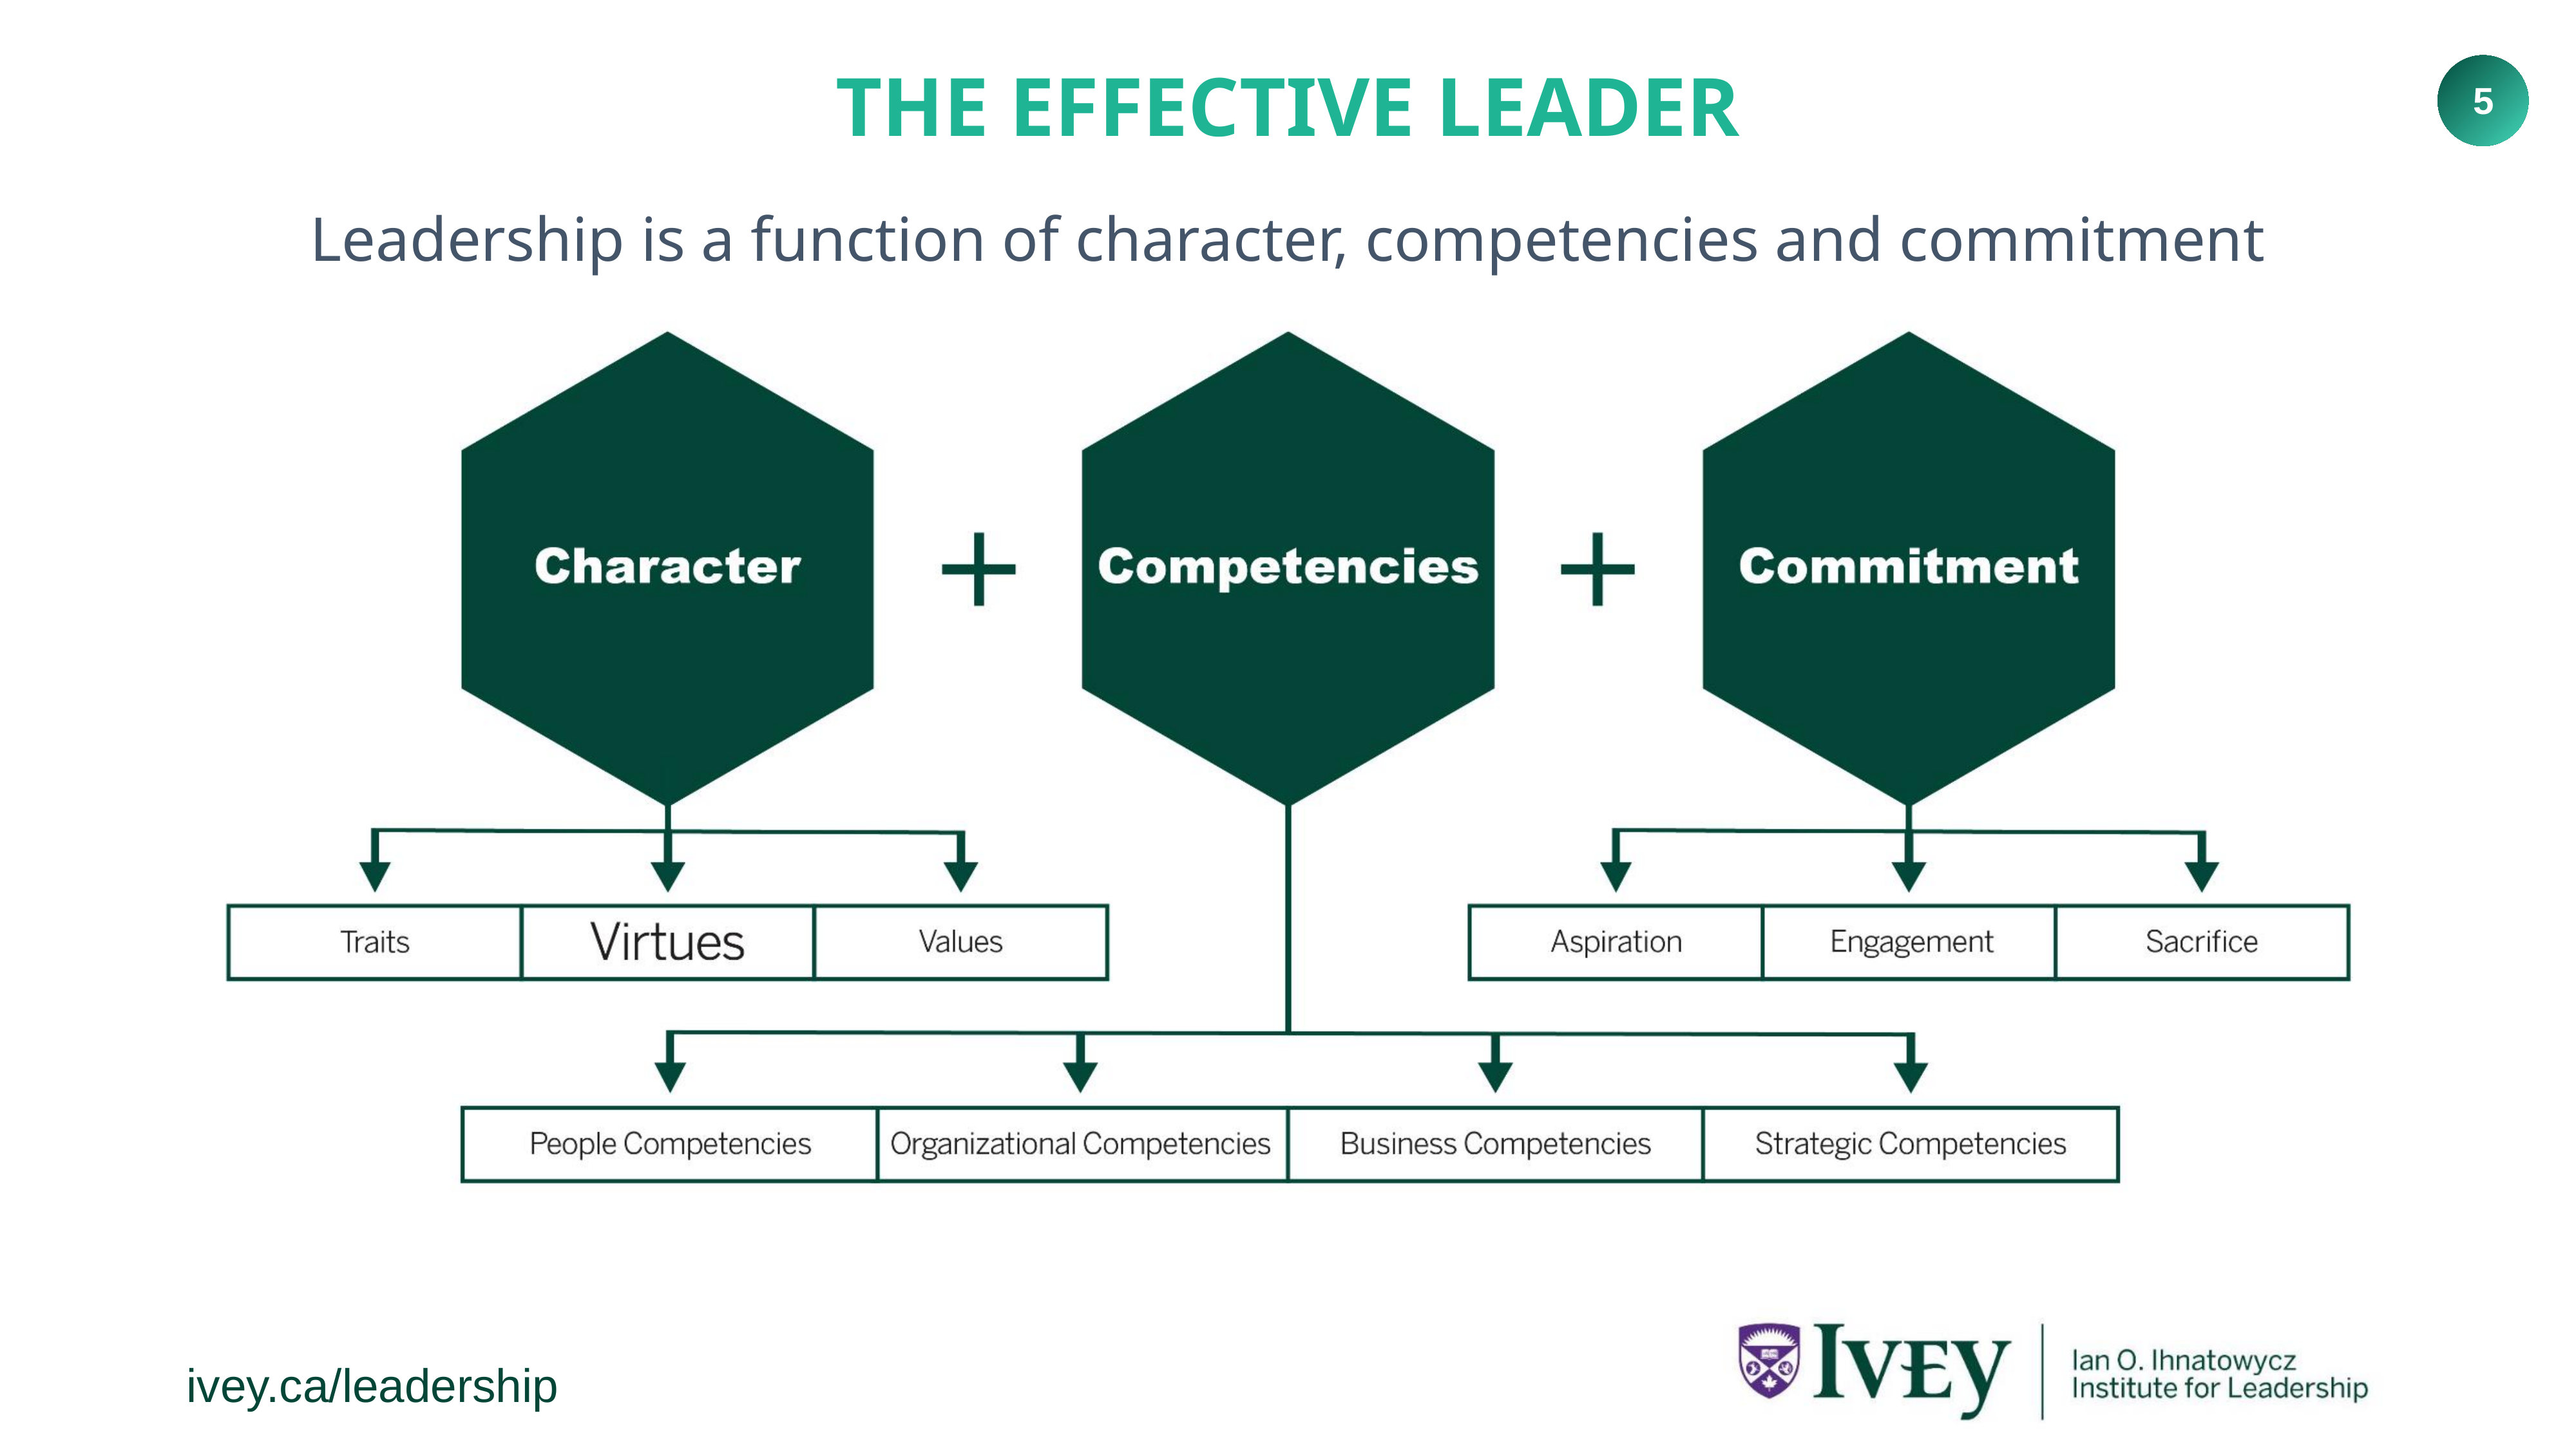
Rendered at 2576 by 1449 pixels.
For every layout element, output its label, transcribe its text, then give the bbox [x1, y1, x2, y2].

text_box THE EFFECTIVE LEADER [825, 51, 1751, 158]
picture [1708, 1293, 2399, 1449]
text_box Leadership is a function of character, competencies and commitment [0, 175, 2576, 285]
picture [210, 306, 2366, 1229]
